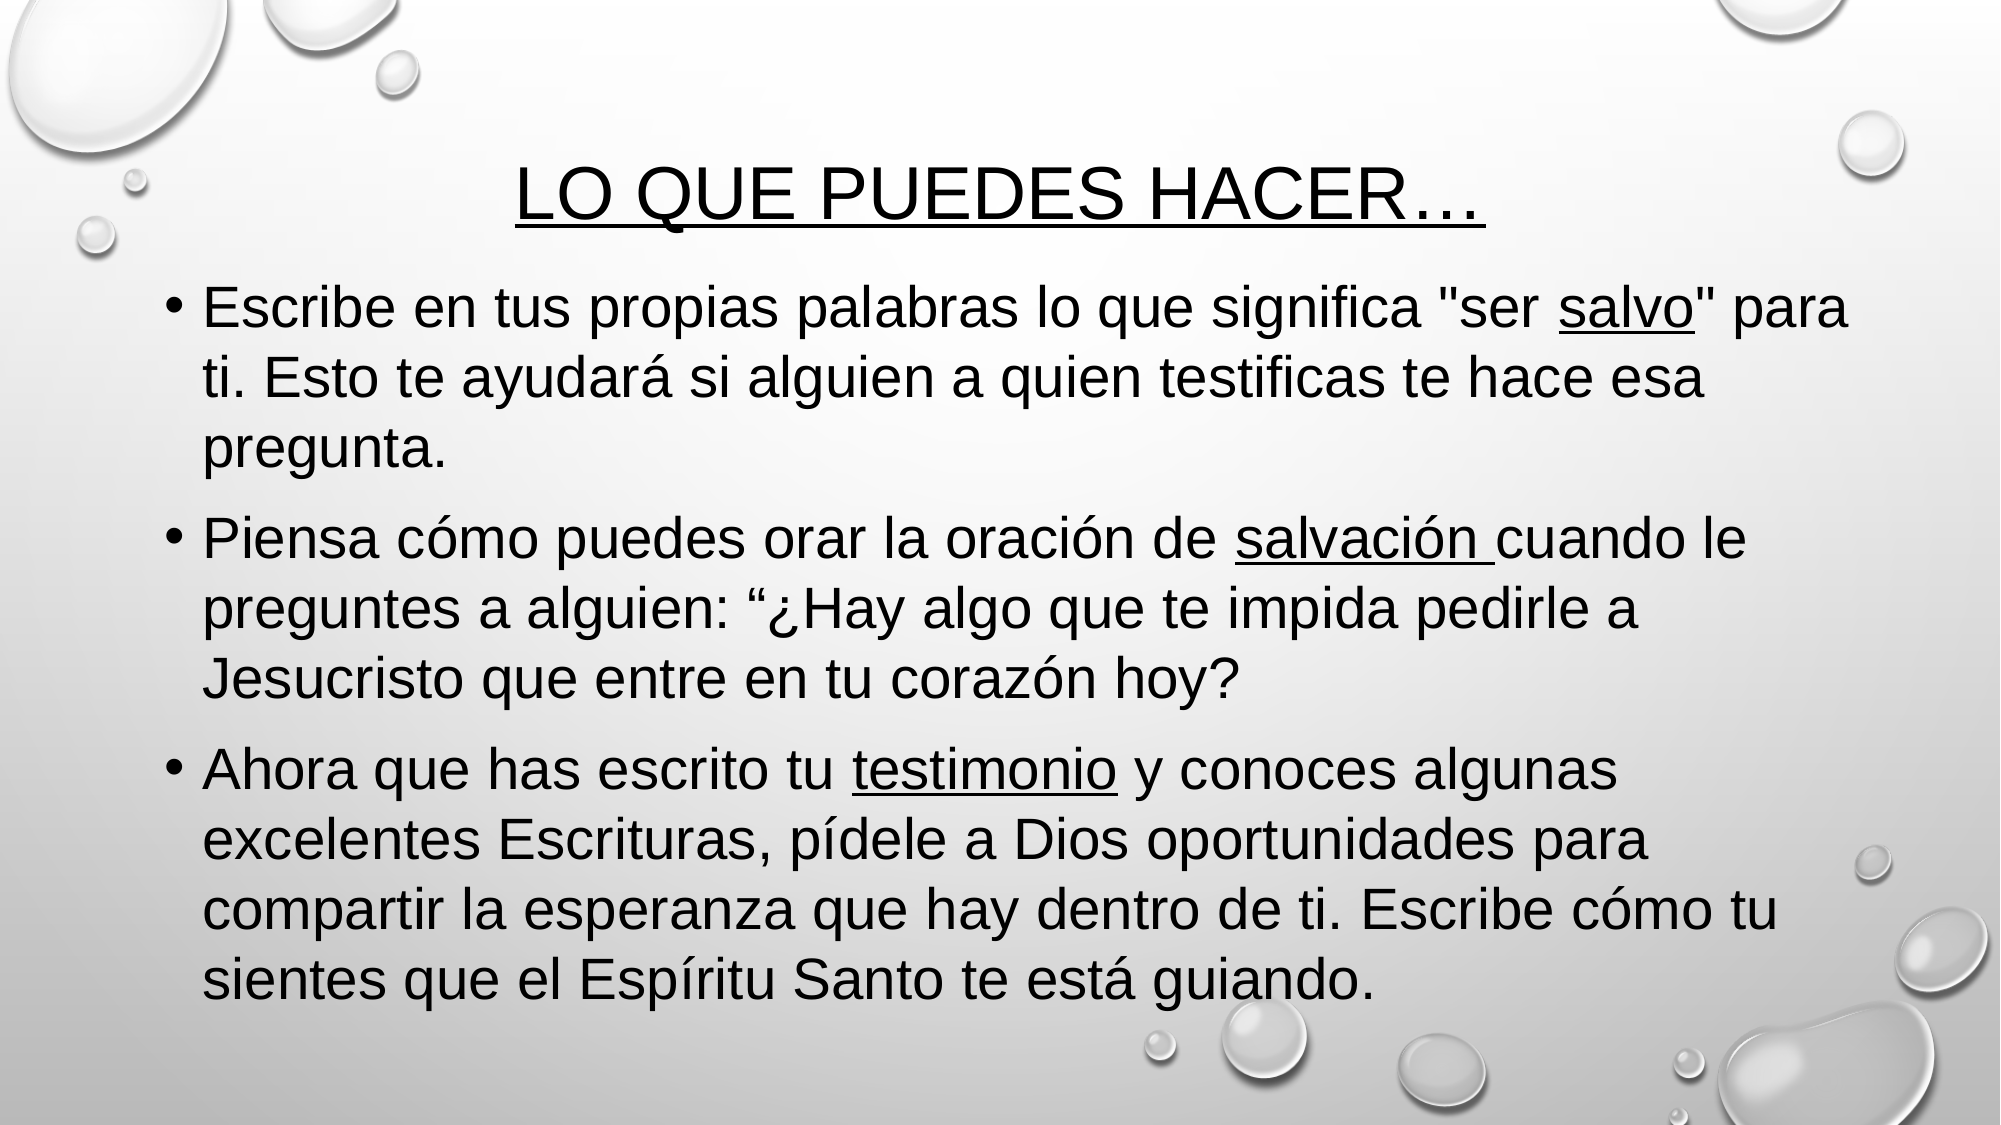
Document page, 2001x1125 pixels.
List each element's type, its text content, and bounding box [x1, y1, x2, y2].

title Lo que puedes hacer… [149, 101, 1851, 262]
picture [0, 0, 2000, 1125]
list Escribe en tus propias palabras lo que significa "ser salvo" para ti. Esto te ayudará si alguien a quien testificas te hace esa pregunta. Piensa cómo puedes orar la oración de salvación cuando le preguntes a alguien: “¿Hay algo que te impida pedirle a Jesucristo que entre en tu corazón hoy? Ahora que has escrito tu testimonio y conoces algunas excelentes Escrituras, pídele a Dios oportunidades para compartir la esperanza que hay dentro de ti. Escribe cómo tu sientes que el Espíritu Santo te está guiando. [149, 262, 1877, 1034]
